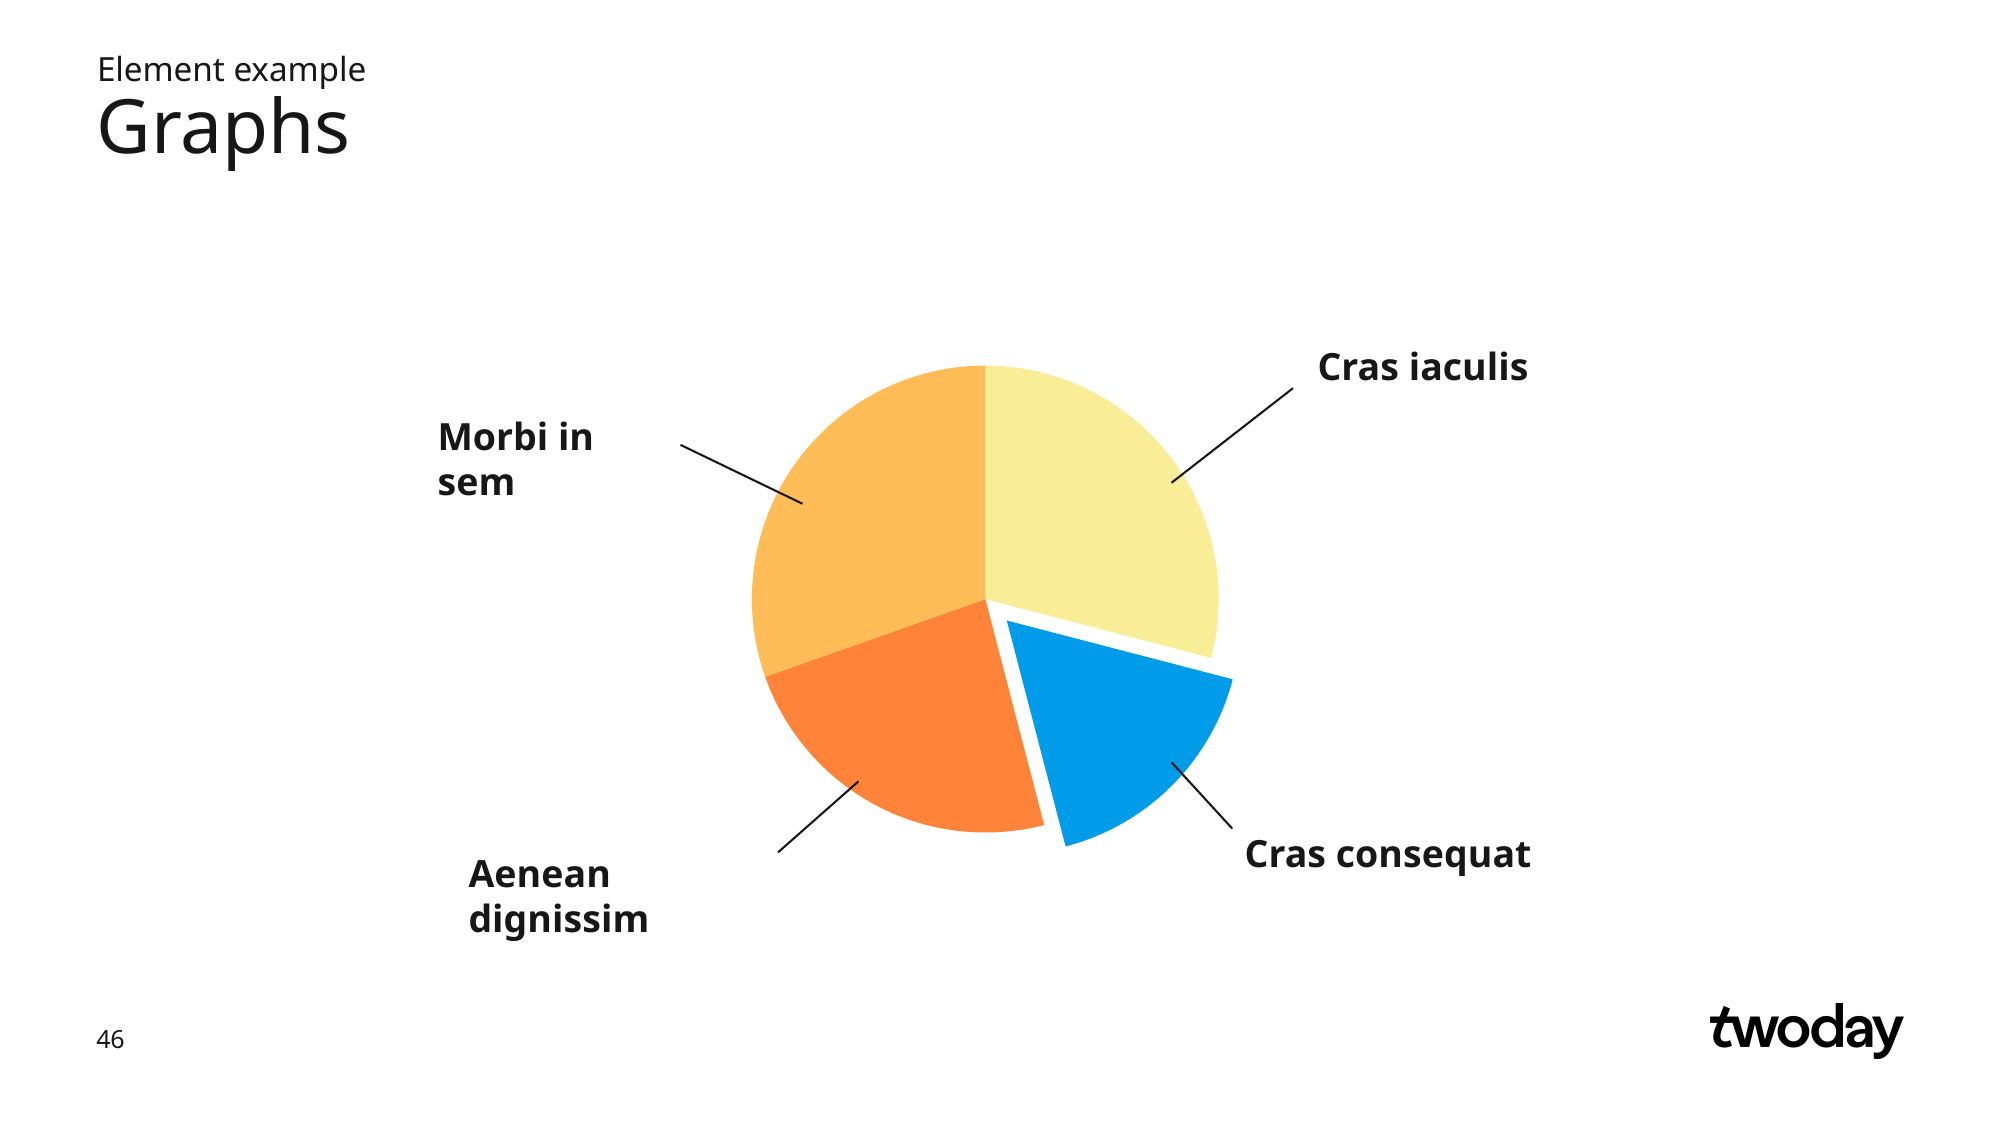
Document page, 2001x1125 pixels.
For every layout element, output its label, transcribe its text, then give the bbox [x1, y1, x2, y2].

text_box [778, 781, 859, 853]
chart [612, 324, 1359, 874]
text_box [1171, 388, 1293, 483]
title Graphs [96, 78, 1904, 220]
text_box Cras consequat [1244, 829, 1533, 875]
text_box Aenean dignissim [468, 849, 796, 940]
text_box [1171, 762, 1233, 829]
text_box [680, 444, 803, 504]
list Element example [97, 44, 1904, 79]
text_box Cras iaculis [1359, 342, 1561, 388]
text_box Morbi in sem [437, 412, 612, 503]
picture [1710, 1003, 1904, 1059]
